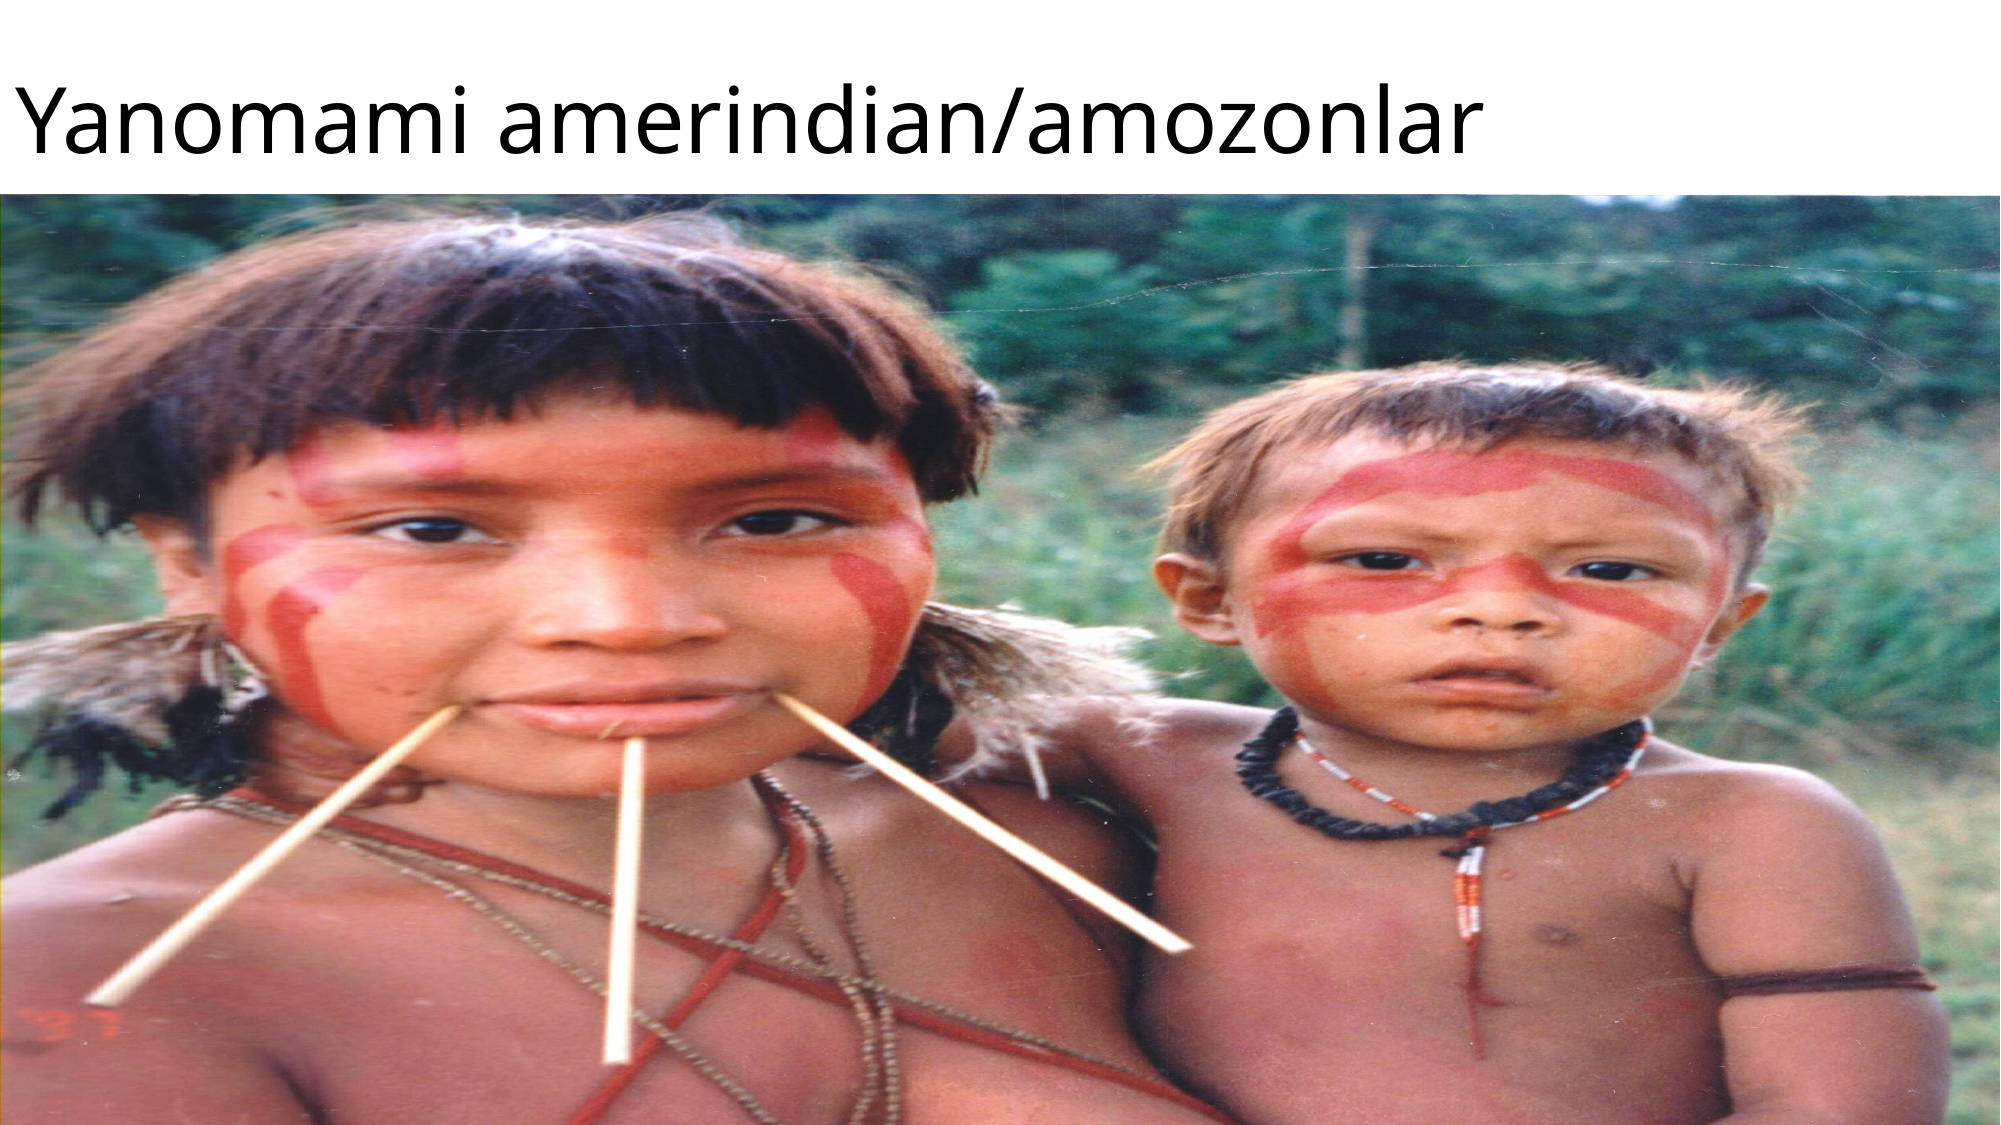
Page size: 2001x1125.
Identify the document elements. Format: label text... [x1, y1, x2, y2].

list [0, 194, 2000, 1125]
title Yanomami amerindian/amozonlar [0, 15, 1725, 194]
